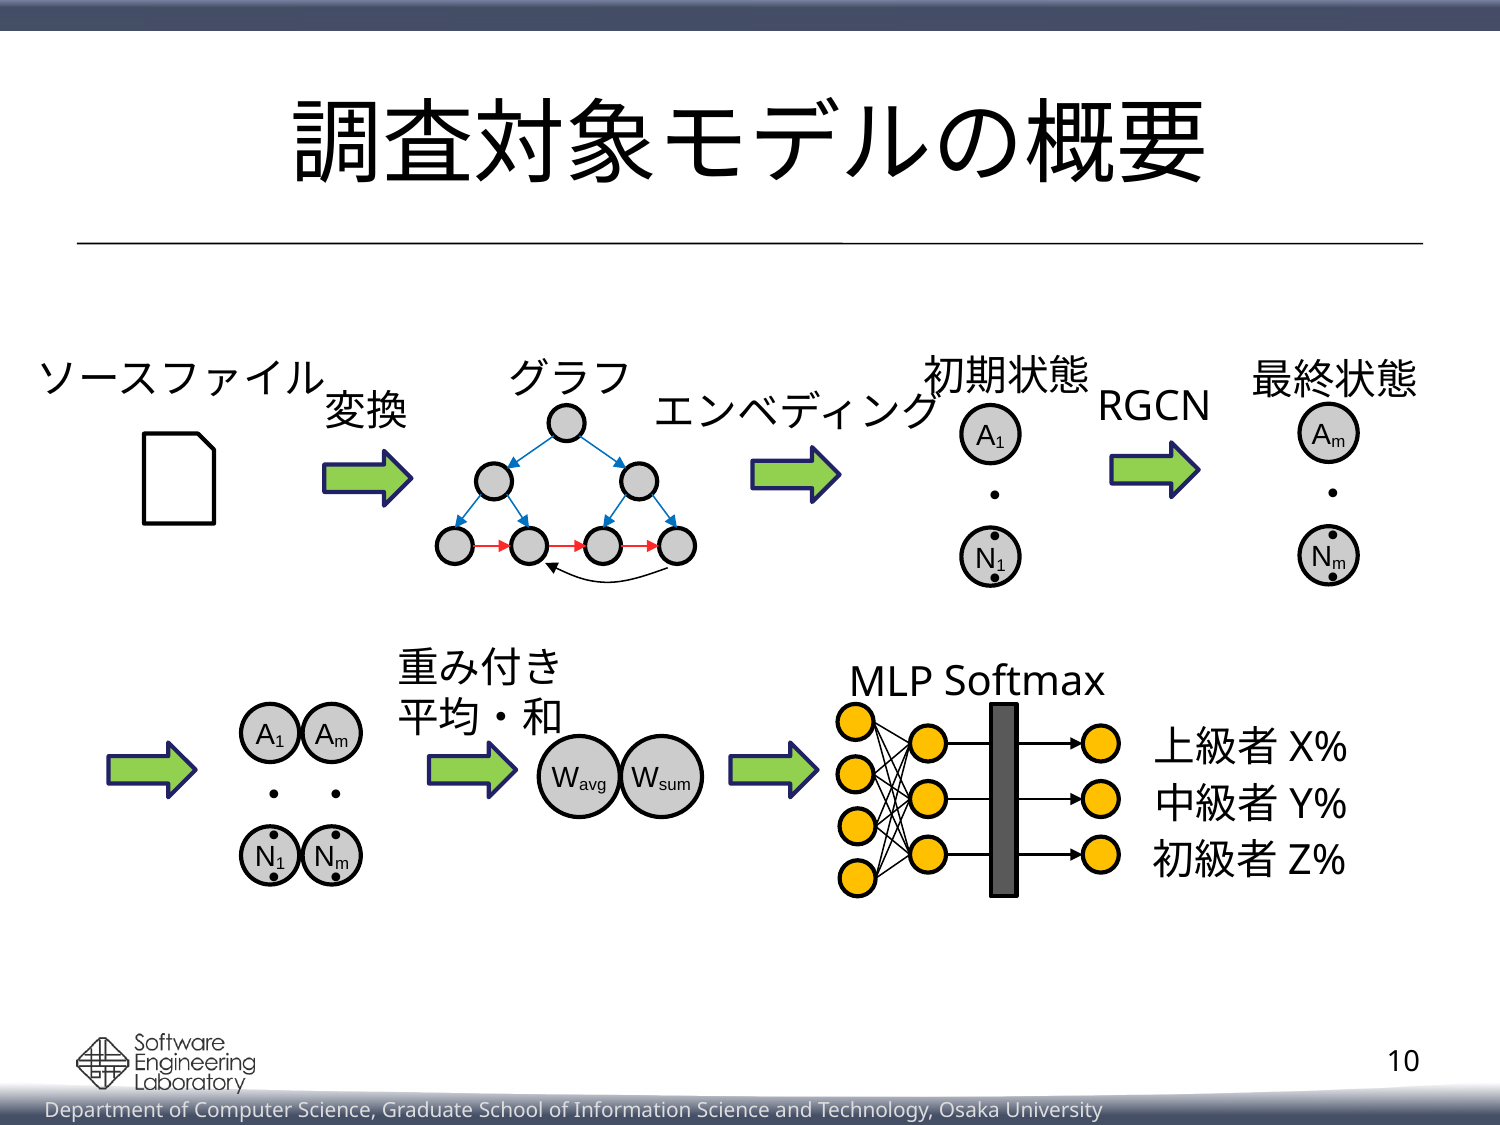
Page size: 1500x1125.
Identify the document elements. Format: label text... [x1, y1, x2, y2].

text_box [106, 740, 198, 800]
text_box 上級者X% [1139, 712, 1364, 778]
text_box [426, 748, 519, 800]
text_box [873, 721, 911, 741]
text_box 中級者Y% [1139, 769, 1363, 835]
text_box [1109, 440, 1201, 500]
picture [0, 0, 1500, 31]
text_box [322, 448, 414, 508]
text_box [1080, 723, 1121, 764]
text_box [837, 806, 867, 847]
text_box [989, 752, 1019, 798]
text_box [473, 461, 515, 502]
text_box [454, 493, 482, 529]
text_box ・・・ [947, 459, 1029, 538]
text_box [917, 778, 949, 820]
text_box [583, 526, 624, 565]
text_box 変換 [309, 376, 423, 442]
text_box [989, 702, 1019, 742]
text_box Wsum [618, 733, 705, 820]
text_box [602, 493, 627, 529]
text_box RGCN [1082, 371, 1227, 437]
text_box ・・・ [227, 758, 288, 837]
text_box Nm [1297, 537, 1360, 587]
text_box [875, 743, 911, 798]
text_box MLP [833, 646, 949, 712]
text_box A1 [959, 407, 1022, 459]
text_box 初期状態 [908, 341, 1106, 407]
text_box 初級者Z% [1137, 825, 1362, 891]
text_box Wavg [536, 733, 620, 820]
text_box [875, 854, 911, 879]
text_box [509, 526, 550, 567]
text_box ソースファイル [21, 344, 342, 410]
text_box Nm [300, 837, 363, 887]
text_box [875, 798, 911, 854]
text_box N1 [238, 837, 301, 887]
text_box [545, 562, 669, 585]
text_box [750, 445, 842, 504]
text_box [651, 493, 678, 529]
text_box Am [1297, 411, 1360, 458]
text_box [1080, 778, 1121, 820]
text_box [506, 493, 530, 529]
text_box N1 [959, 538, 1022, 588]
text_box [837, 858, 876, 899]
slide_number 10 [1246, 1034, 1436, 1083]
picture [0, 1033, 1500, 1125]
text_box ・・・ [288, 758, 370, 837]
text_box [989, 863, 1019, 898]
text_box Am [300, 701, 363, 758]
text_box 重み付き 平均・和 [382, 633, 579, 748]
text_box [989, 807, 1019, 853]
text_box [506, 435, 555, 469]
text_box ・・・ [1285, 458, 1367, 537]
text_box エンベディング [639, 377, 958, 443]
text_box 最終状態 [1236, 345, 1434, 411]
text_box [141, 431, 217, 526]
text_box [434, 526, 475, 567]
text_box [619, 461, 660, 502]
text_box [579, 435, 627, 469]
text_box [915, 723, 948, 764]
title 調査対象モデルの概要 [74, 44, 1424, 233]
text_box A1 [238, 701, 301, 758]
text_box Softmax [928, 645, 1121, 711]
text_box [657, 526, 698, 567]
text_box [1080, 834, 1121, 875]
text_box [917, 834, 948, 875]
text_box グラフ [493, 344, 649, 410]
text_box [546, 410, 587, 444]
text_box [728, 740, 820, 800]
text_box [835, 701, 876, 743]
text_box [835, 754, 867, 795]
